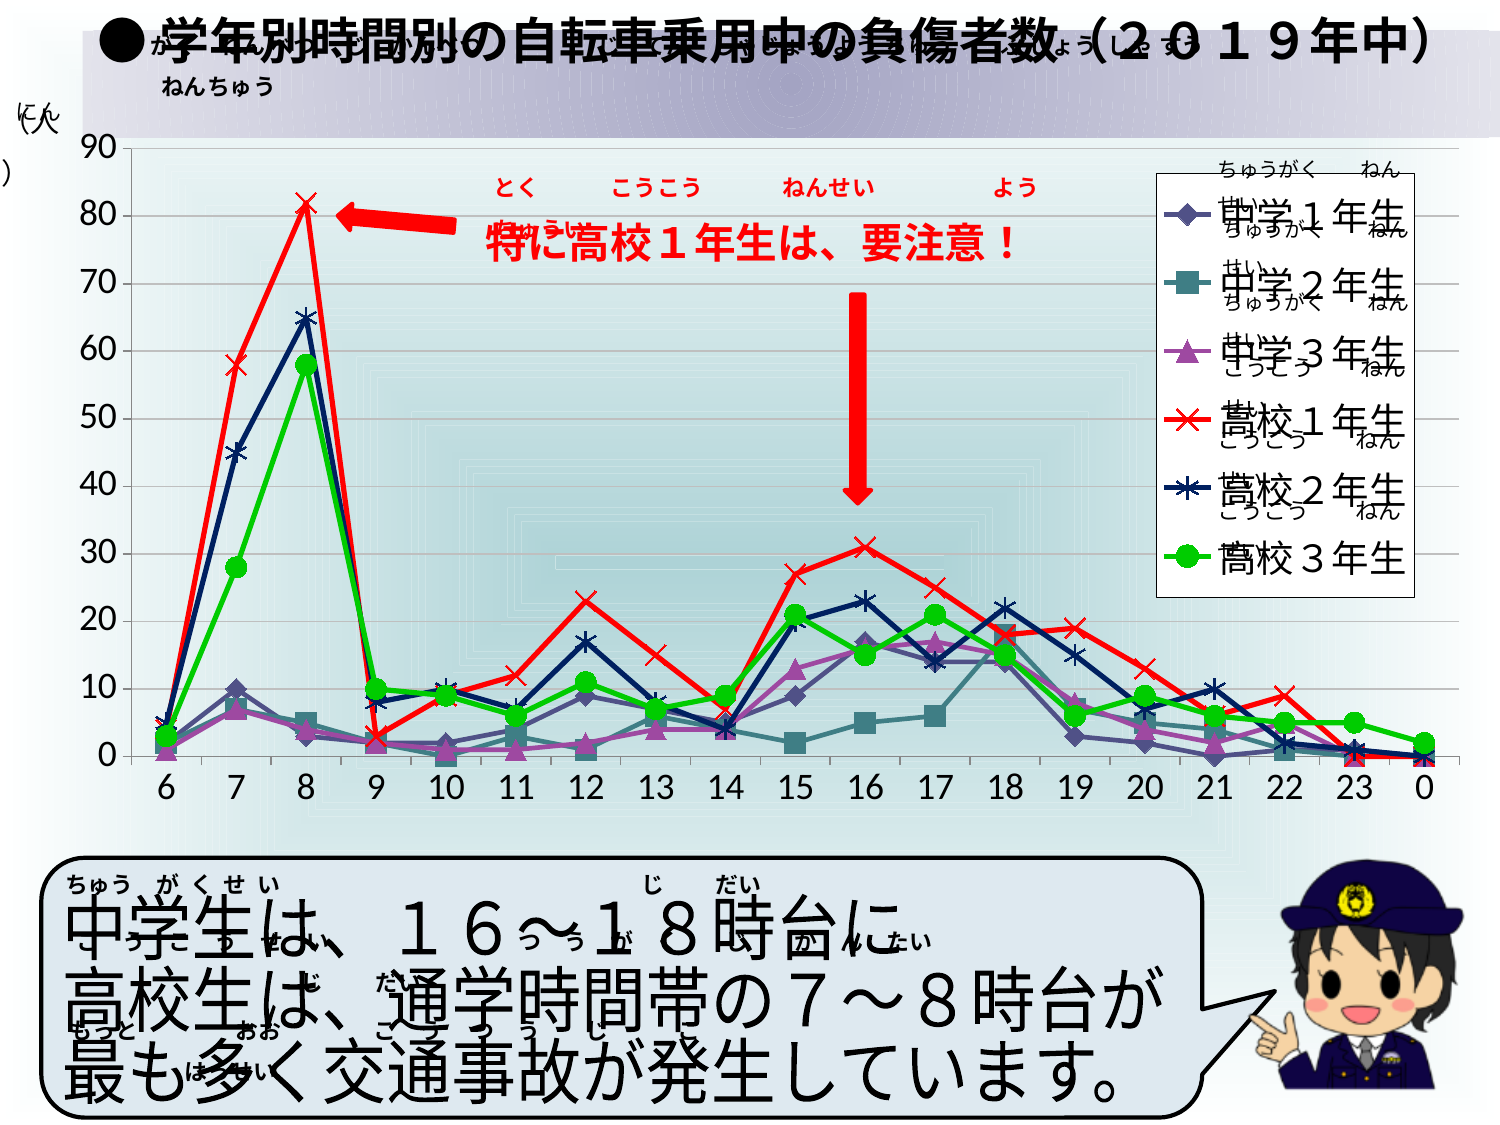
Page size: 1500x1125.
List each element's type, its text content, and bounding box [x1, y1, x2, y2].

text_box こ う こ う せ い つ う が く じ か ん たい じ だい [50, 934, 1117, 975]
text_box [39, 855, 1240, 1120]
chart [17, 113, 1477, 847]
text_box ●学年別時間別の自転車乗用中の負傷者数（２０１９年中） [82, 30, 1500, 138]
text_box もっと おお こ う つ う じ こ はっせい [54, 1023, 792, 1064]
text_box がく ねん べつ じ かんべつ じ てん しゃじょう よう ちゅう ふ しょう しゃ すう ねんちゅう [135, 38, 1341, 79]
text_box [337, 207, 1048, 504]
picture [1245, 857, 1467, 1091]
text_box （人） [0, 125, 12, 162]
text_box にん [0, 84, 89, 125]
text_box ちゅう が く せ い じ だい [50, 856, 858, 898]
